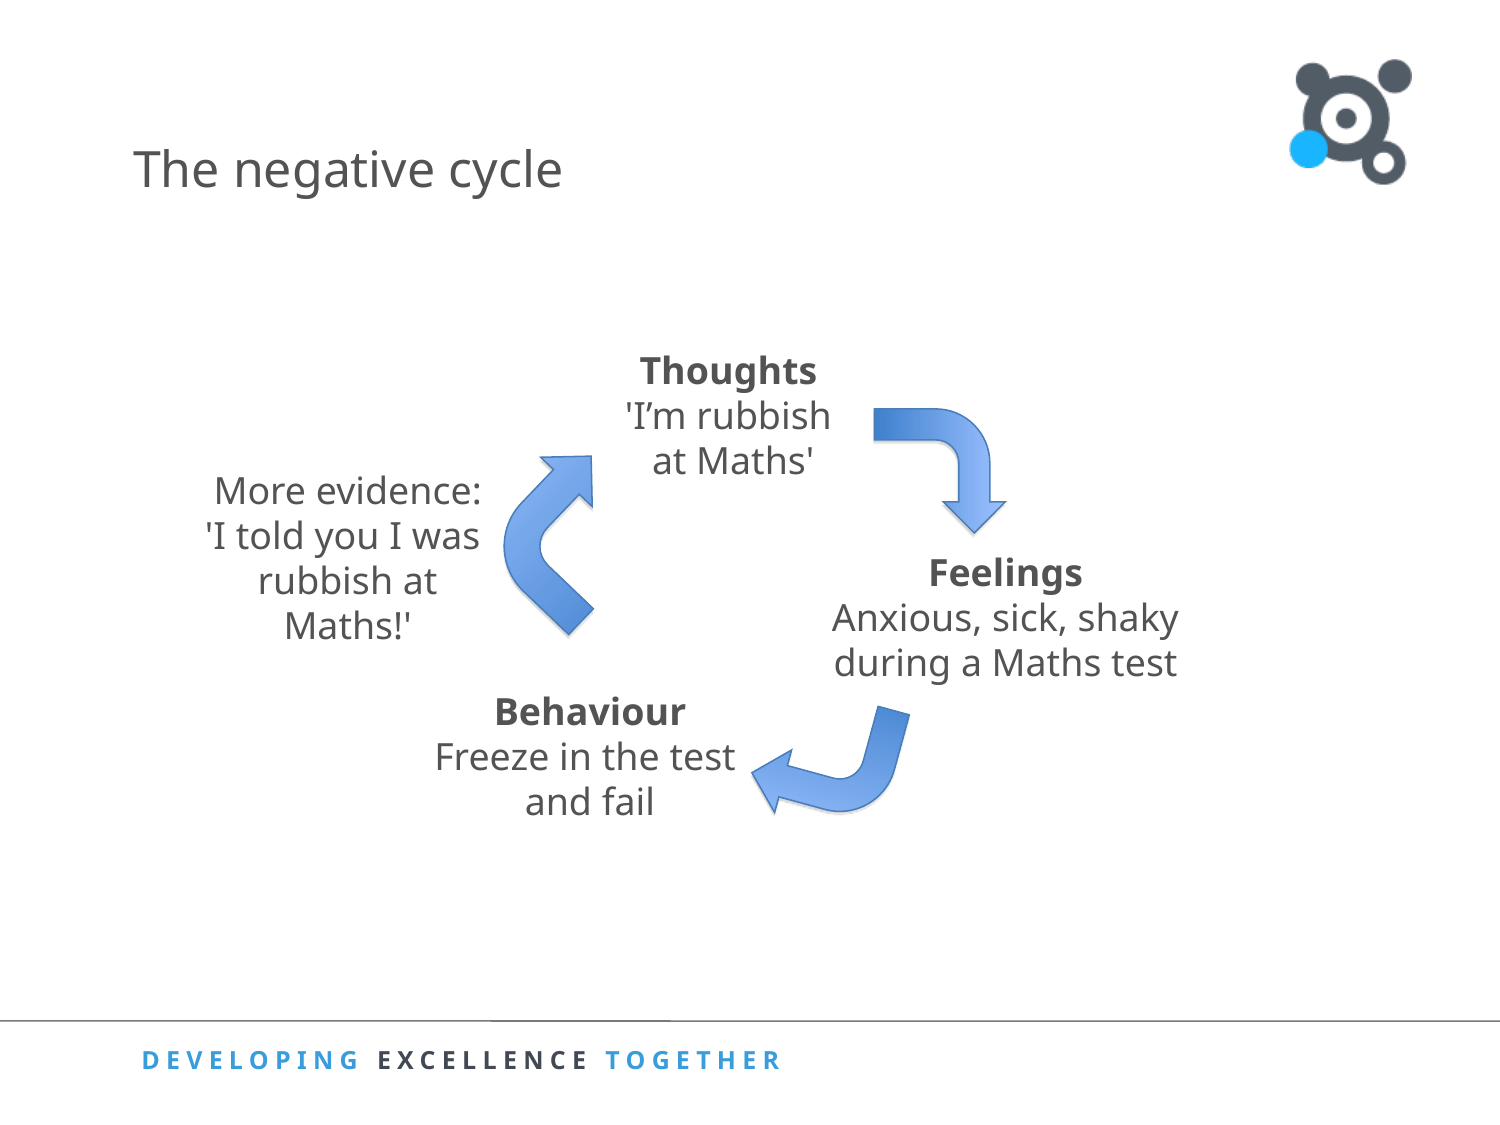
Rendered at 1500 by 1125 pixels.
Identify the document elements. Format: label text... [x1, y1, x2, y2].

text_box [874, 408, 1006, 533]
text_box [751, 706, 910, 813]
text_box Behaviour Freeze in the test and fail [383, 680, 797, 831]
text_box Thoughts 'I’m rubbish at Maths' [527, 339, 940, 489]
text_box More evidence: 'I told you I was rubbish at Maths!' [183, 460, 513, 655]
title The negative cycle [118, 88, 1469, 247]
text_box Feelings Anxious, sick, shaky during a Maths test [799, 541, 1212, 692]
picture [1288, 58, 1412, 88]
text_box [504, 456, 594, 635]
